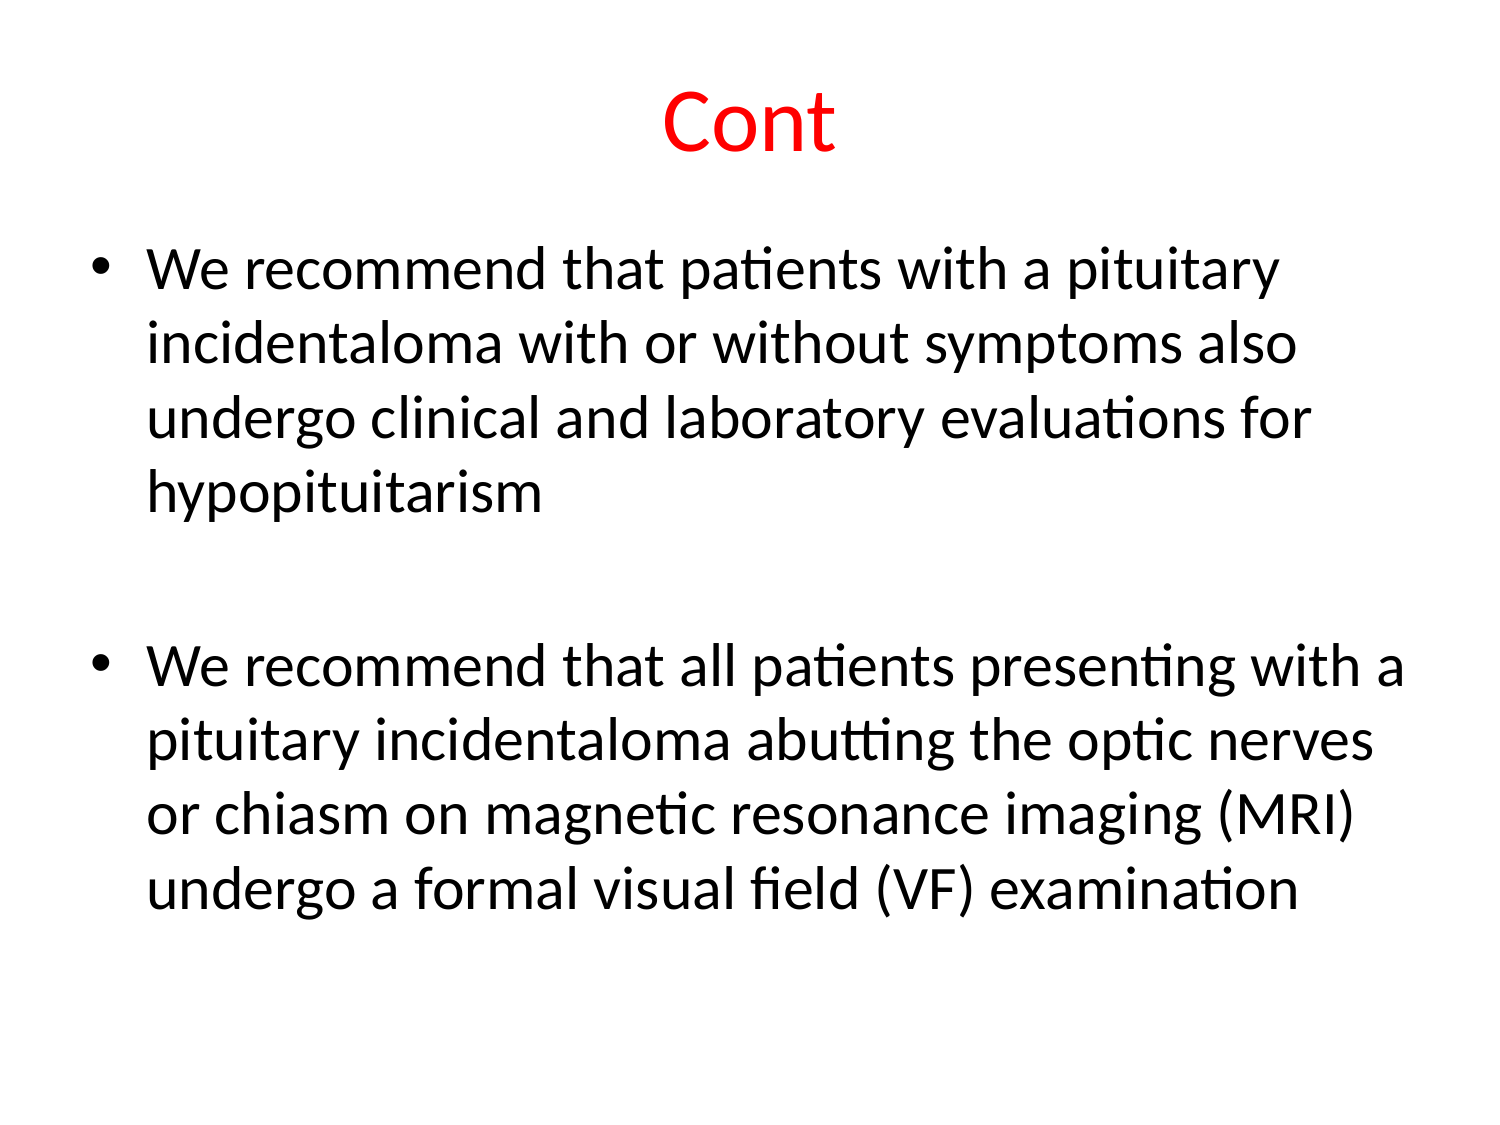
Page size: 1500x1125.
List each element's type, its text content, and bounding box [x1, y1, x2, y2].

list We recommend that patients with a pituitary incidentaloma with or without symptoms also undergo clinical and laboratory evaluations for hypopituitarism We recommend that all patients presenting with a pituitary incidentaloma abutting the optic nerves or chiasm on magnetic resonance imaging (MRI) undergo a formal visual field (VF) examination [75, 219, 1425, 1005]
title Cont [75, 45, 1425, 185]
